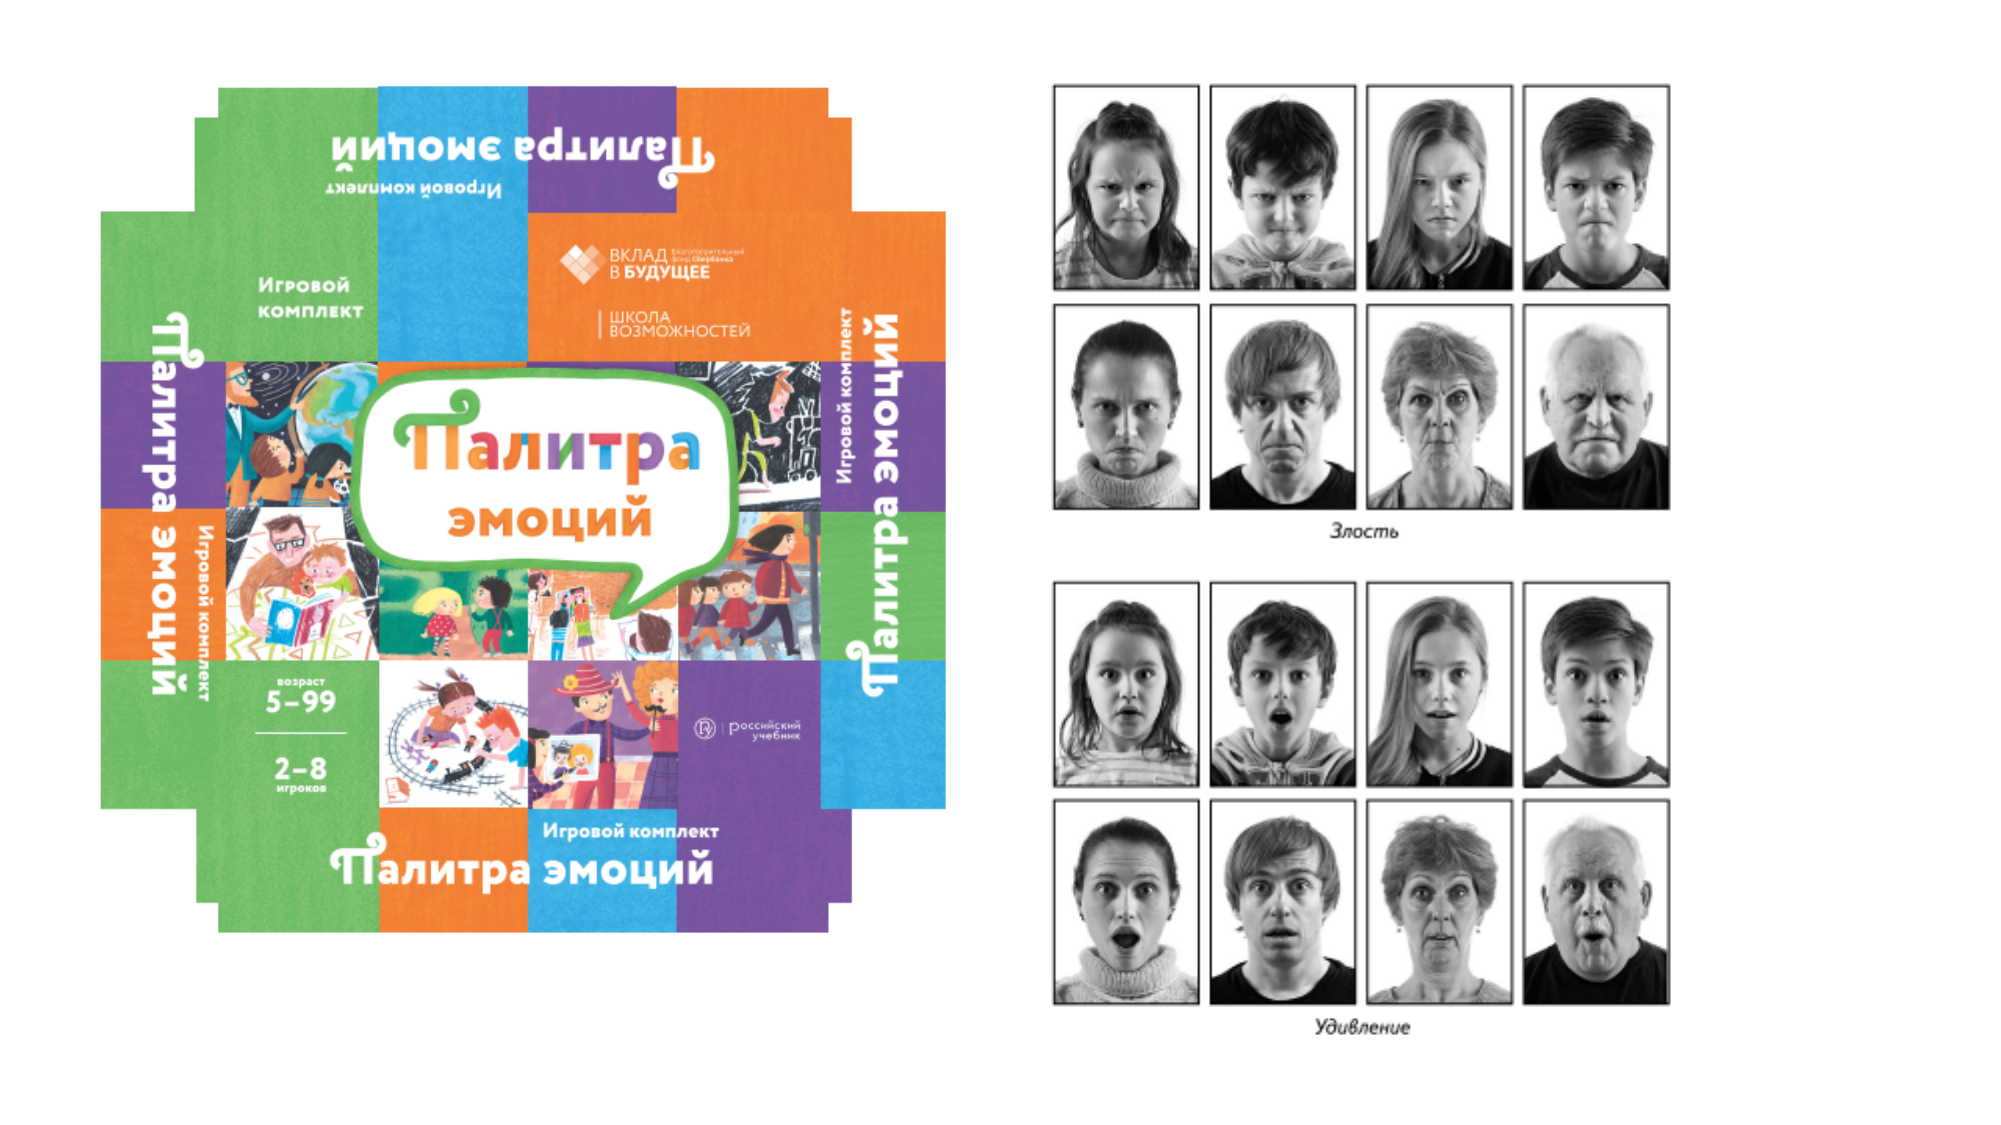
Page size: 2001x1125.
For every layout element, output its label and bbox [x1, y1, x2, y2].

picture [1010, 34, 1711, 1081]
picture [87, 74, 957, 947]
